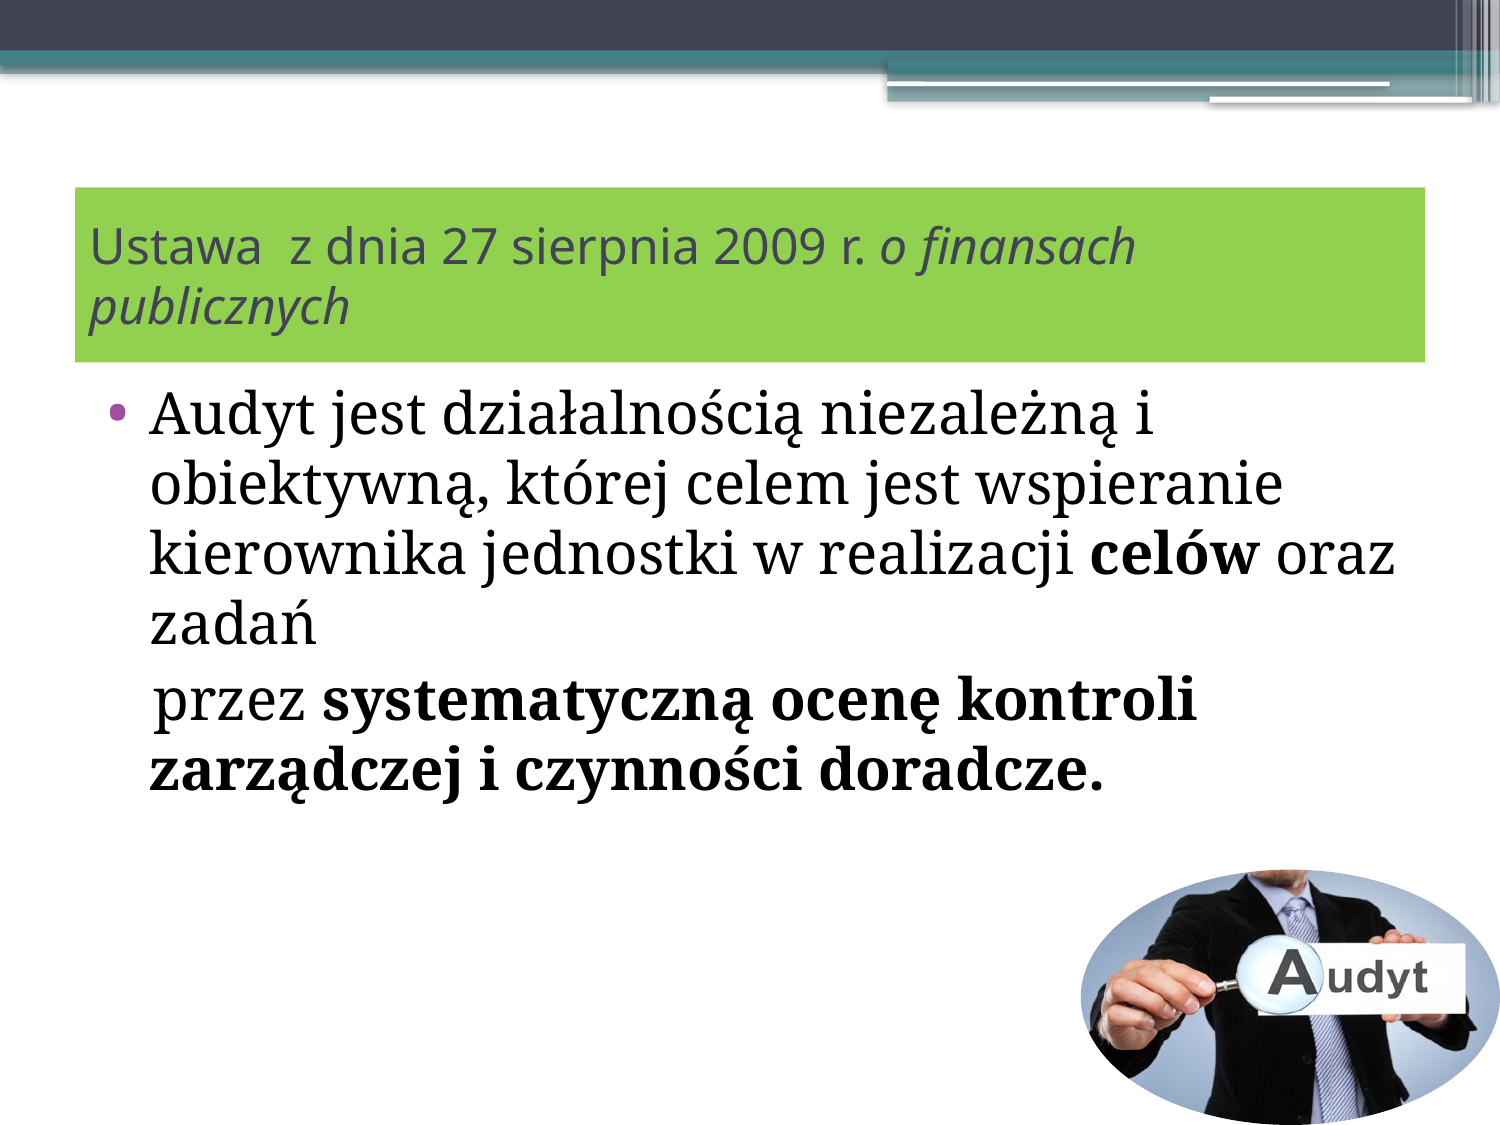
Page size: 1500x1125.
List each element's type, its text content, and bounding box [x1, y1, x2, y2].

picture [1080, 869, 1500, 1125]
title Ustawa z dnia 27 sierpnia 2009 r. o finansach publicznych [75, 187, 1425, 363]
list Audyt jest działalnością niezależną i obiektywną, której celem jest wspieranie kierownika jednostki w realizacji celów oraz zadań przez systematyczną ocenę kontroli zarządczej i czynności doradcze. [75, 368, 1425, 1079]
